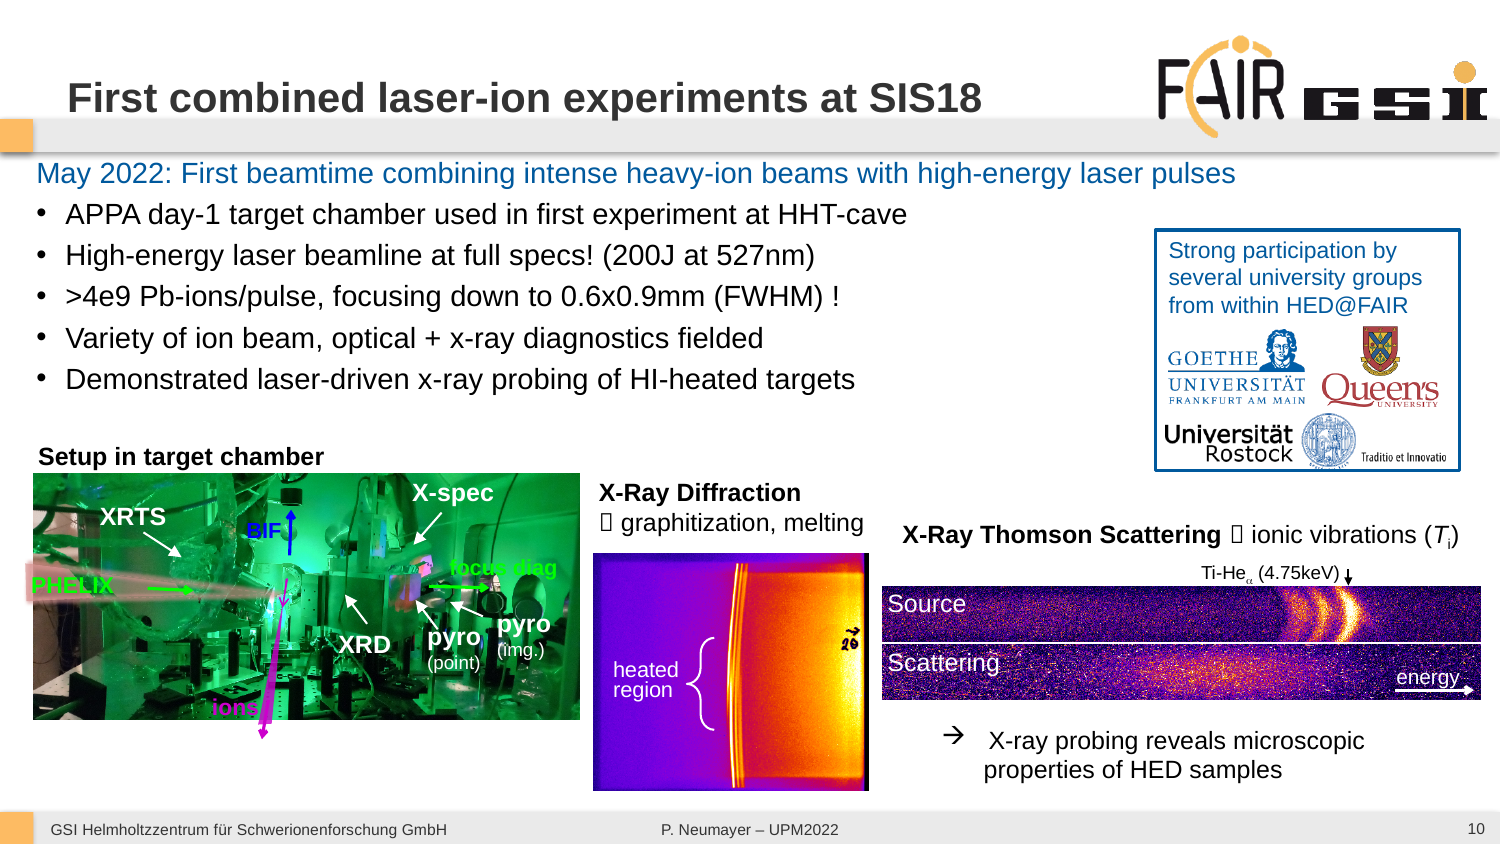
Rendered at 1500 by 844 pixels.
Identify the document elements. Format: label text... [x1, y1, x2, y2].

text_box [866, 511, 1492, 700]
text_box Setup in target chamber [33, 433, 330, 462]
text_box X-ray probing reveals microscopic properties of HED samples [922, 716, 1490, 792]
text_box May 2022: First beamtime combining intense heavy-ion beams with high-energy laser pulses APPA day-1 target chamber used in first experiment at HHT-cave High-energy laser beamline at full specs! (200J at 527nm) >4e9 Pb-ions/pulse, focusing down to 0.6x0.9mm (FWHM) ! Variety of ion beam, optical + x-ray diagnostics fielded Demonstrated laser-driven x-ray probing of HI-heated targets [24, 142, 1266, 407]
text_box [5, 464, 588, 740]
picture [1157, 33, 1285, 140]
title First combined laser-ion experiments at SIS18 [52, 31, 1173, 129]
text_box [587, 553, 869, 791]
picture [1302, 59, 1488, 122]
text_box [1153, 227, 1461, 471]
footer P. Neumayer – UPM2022 [492, 807, 1008, 844]
text_box X-Ray Diffraction  graphitization, melting [592, 469, 964, 544]
slide_number 10 [1377, 806, 1500, 844]
